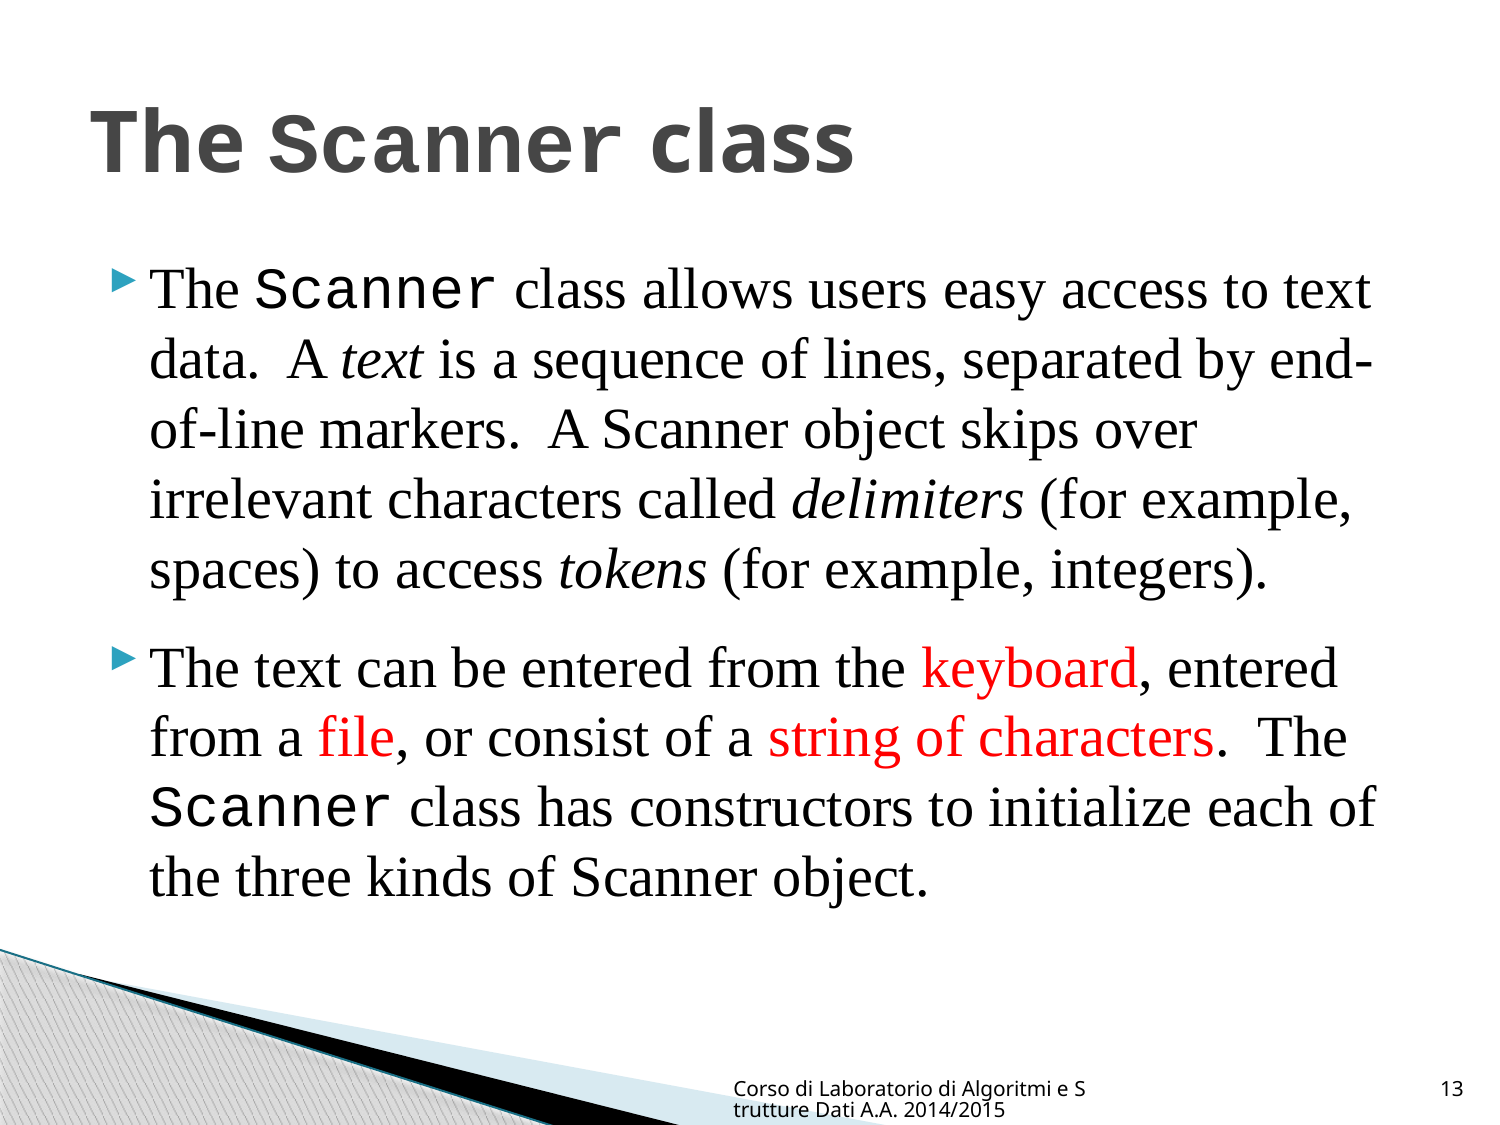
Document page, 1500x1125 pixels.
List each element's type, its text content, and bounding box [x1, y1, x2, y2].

list The Scanner class allows users easy access to text data. A text is a sequence of lines, separated by end-of-line markers. A Scanner object skips over irrelevant characters called delimiters (for example, spaces) to access tokens (for example, integers). The text can be entered from the keyboard, entered from a file, or consist of a string of characters. The Scanner class has constructors to initialize each of the three kinds of Scanner object. [75, 243, 1425, 986]
footer Corso di Laboratorio di Algoritmi e Strutture Dati A.A. 2014/2015 [718, 1051, 1105, 1112]
title The Scanner class [75, 45, 1425, 233]
slide_number 13 [1418, 1051, 1479, 1112]
